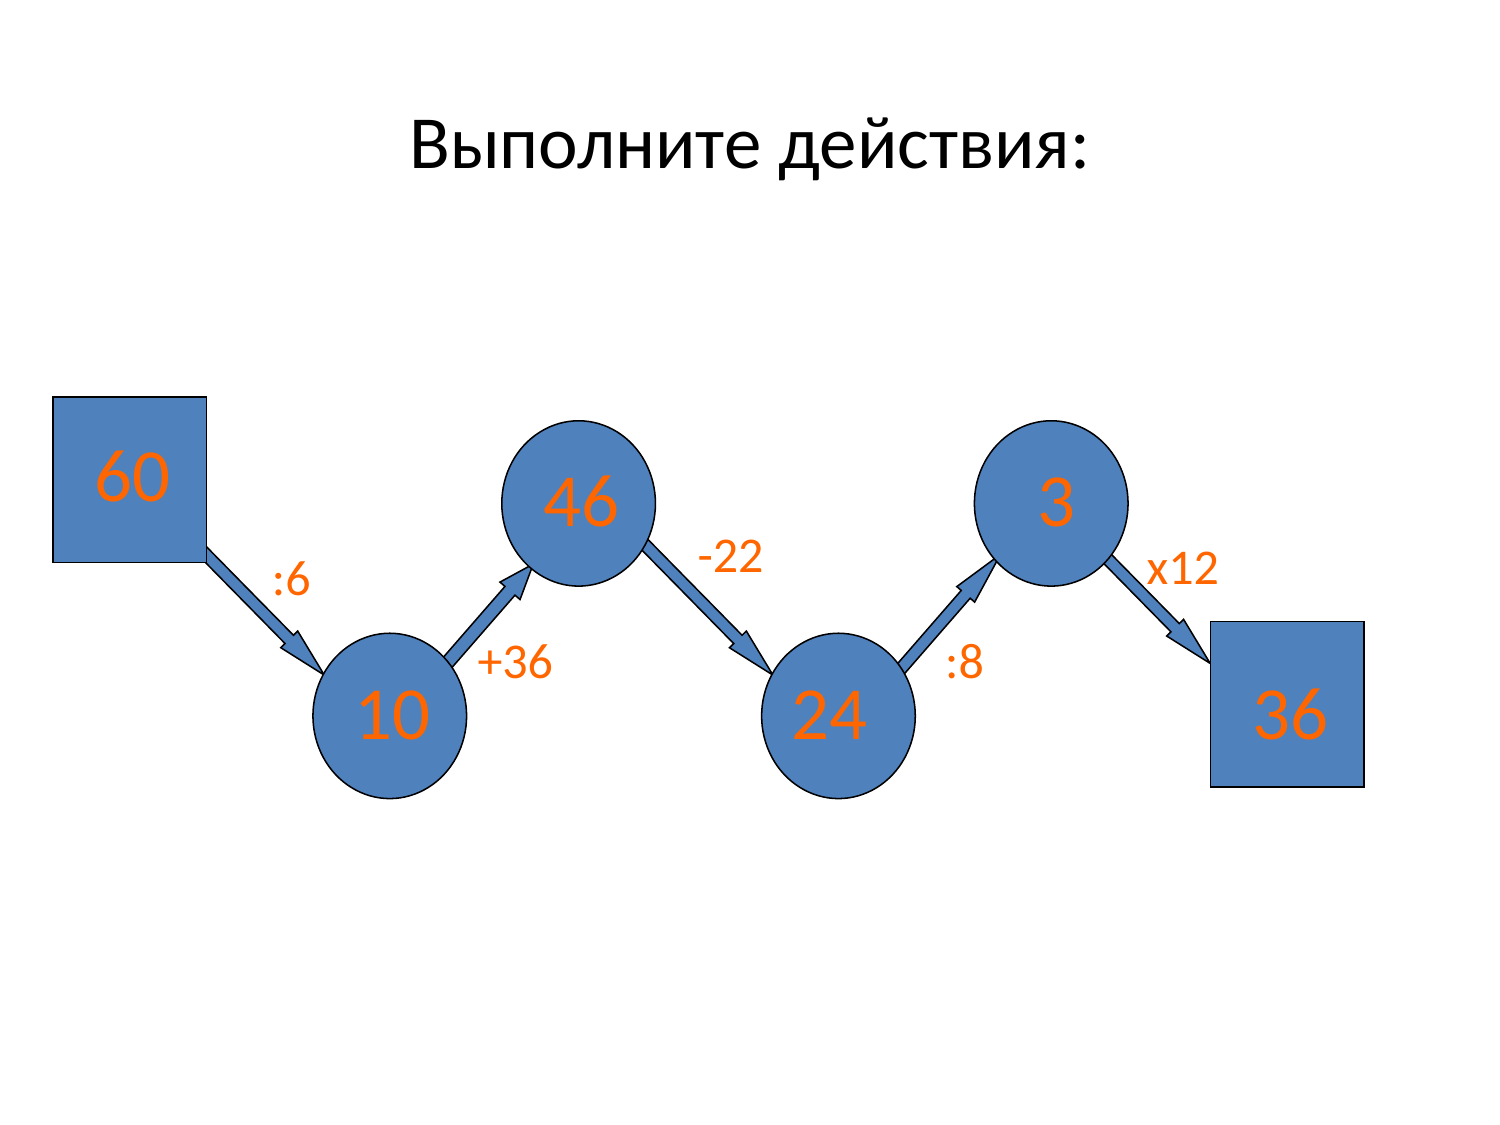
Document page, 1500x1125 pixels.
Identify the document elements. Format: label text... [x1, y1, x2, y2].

text_box [1210, 621, 1365, 787]
text_box 46 [528, 444, 635, 549]
text_box х12 [1131, 527, 1234, 602]
text_box 10 [339, 656, 446, 762]
text_box 3 [1023, 444, 1091, 549]
text_box [474, 566, 532, 621]
text_box 36 [1237, 656, 1344, 762]
text_box [761, 633, 916, 799]
text_box [1104, 555, 1131, 592]
text_box [898, 626, 930, 674]
text_box [642, 539, 772, 674]
text_box [501, 420, 656, 587]
text_box +36 [462, 621, 568, 697]
text_box [53, 397, 207, 563]
text_box [205, 547, 324, 675]
text_box 60 [79, 418, 186, 524]
title Выполните действия: [75, 45, 1425, 233]
text_box [312, 633, 467, 799]
text_box [1141, 602, 1210, 664]
text_box :6 [257, 538, 326, 614]
text_box 24 [776, 656, 883, 762]
text_box -22 [682, 515, 779, 591]
text_box :8 [930, 621, 999, 697]
text_box [974, 420, 1129, 587]
text_box [444, 635, 462, 667]
text_box [934, 559, 996, 621]
